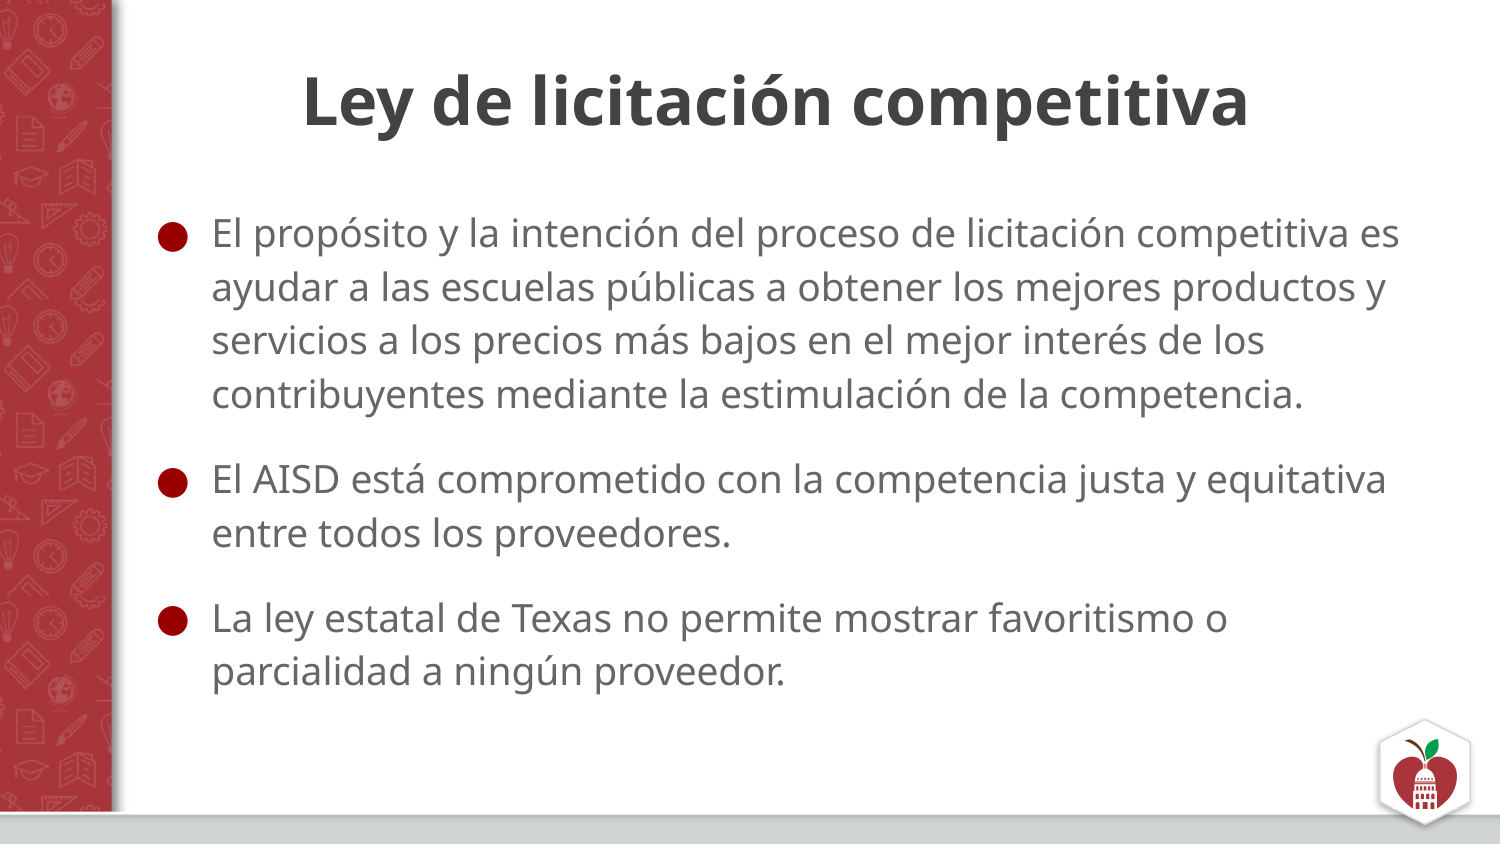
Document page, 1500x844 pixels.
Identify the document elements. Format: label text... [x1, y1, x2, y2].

title Ley de licitación competitiva [127, 33, 1425, 175]
list El propósito y la intención del proceso de licitación competitiva es ayudar a las escuelas públicas a obtener los mejores productos y servicios a los precios más bajos en el mejor interés de los contribuyentes mediante la estimulación de la competencia. El AISD está comprometido con la competencia justa y equitativa entre todos los proveedores. La ley estatal de Texas no permite mostrar favoritismo o parcialidad a ningún proveedor. [127, 194, 1425, 730]
picture [0, 0, 1500, 844]
